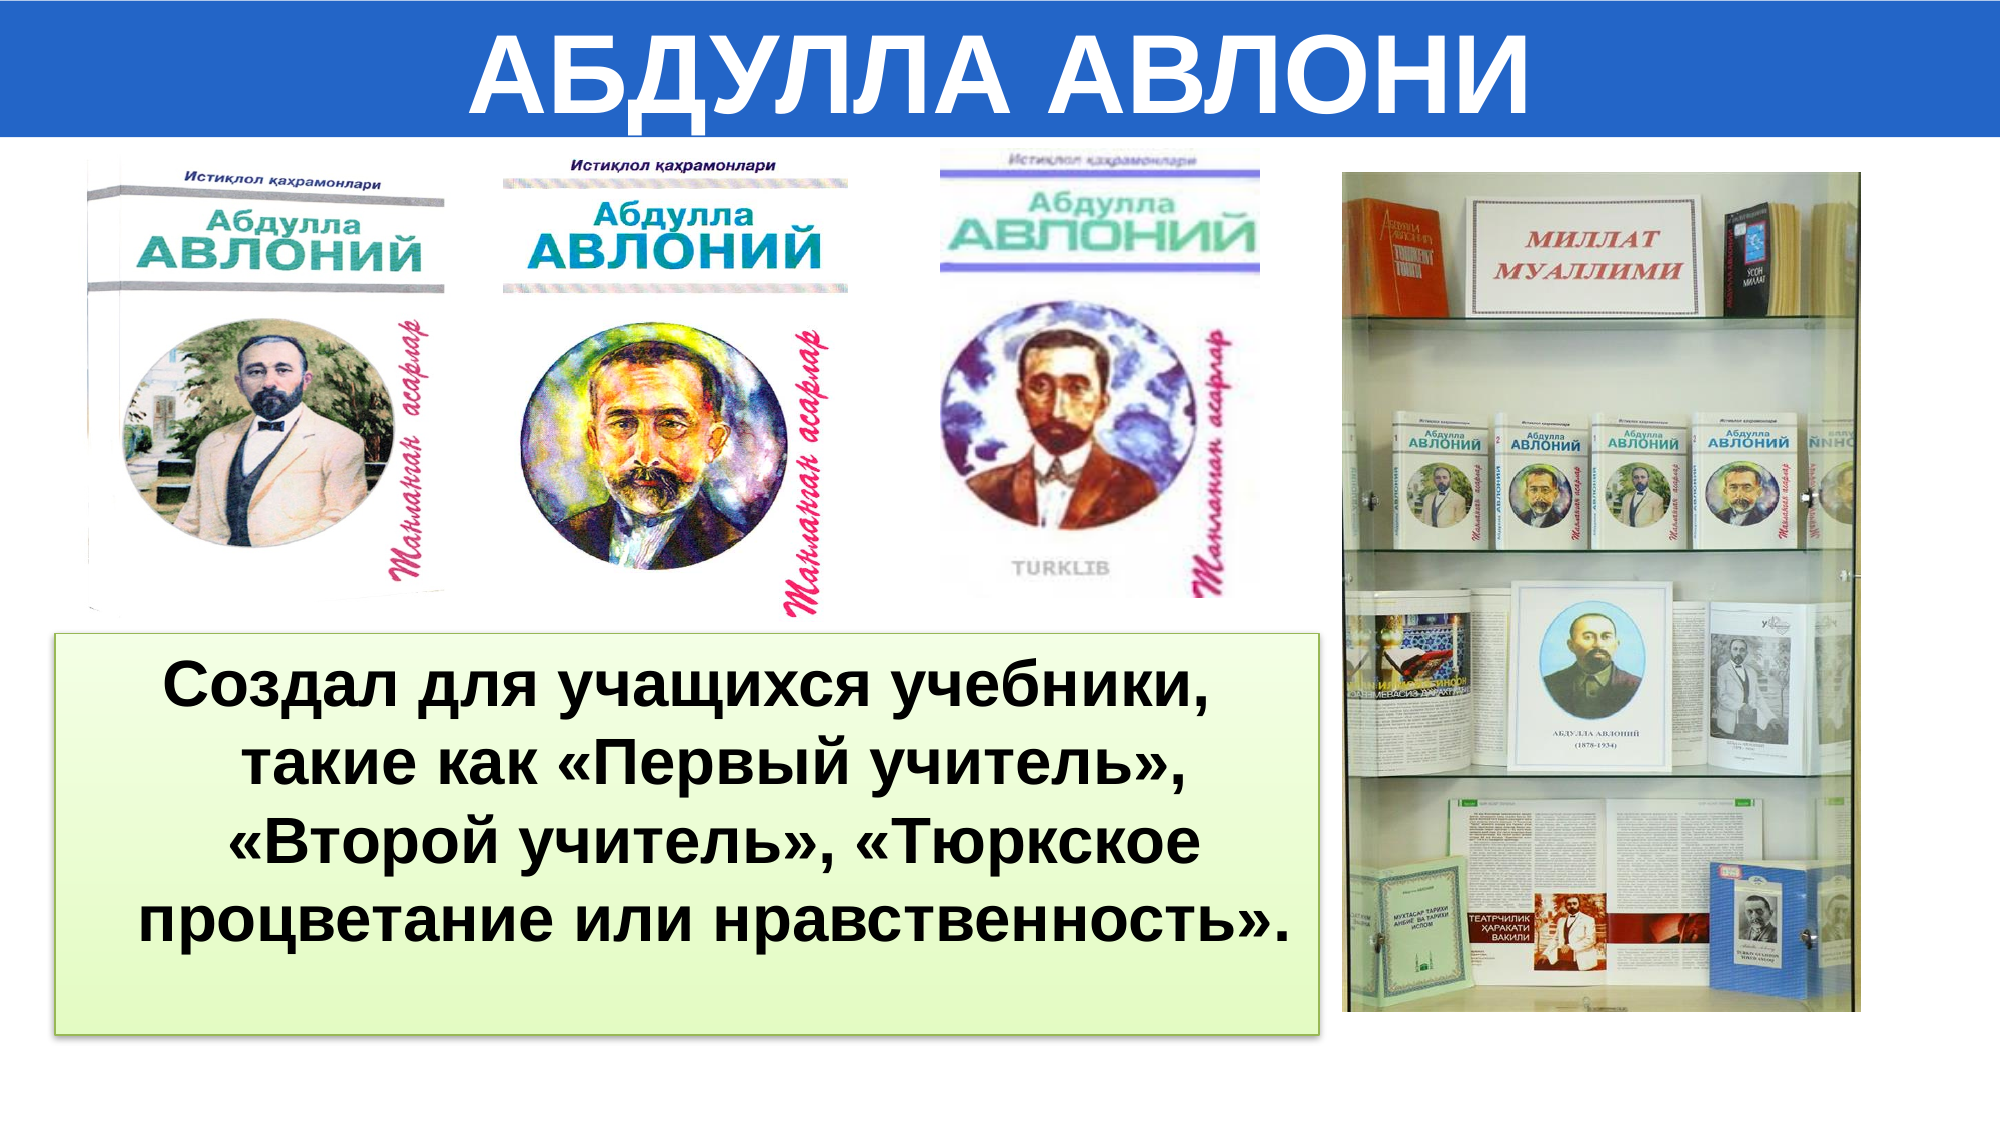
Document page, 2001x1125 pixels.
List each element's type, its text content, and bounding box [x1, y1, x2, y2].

picture [78, 148, 451, 622]
text_box АБДУЛЛА АВЛОНИ [0, 0, 2000, 138]
picture [940, 148, 1261, 599]
picture [503, 148, 849, 622]
picture [1342, 172, 1861, 1012]
list Создал для учащихся учебники, такие как «Первый учитель», «Второй учитель», «Тюркское процветание или нравственность». [54, 633, 1320, 1036]
